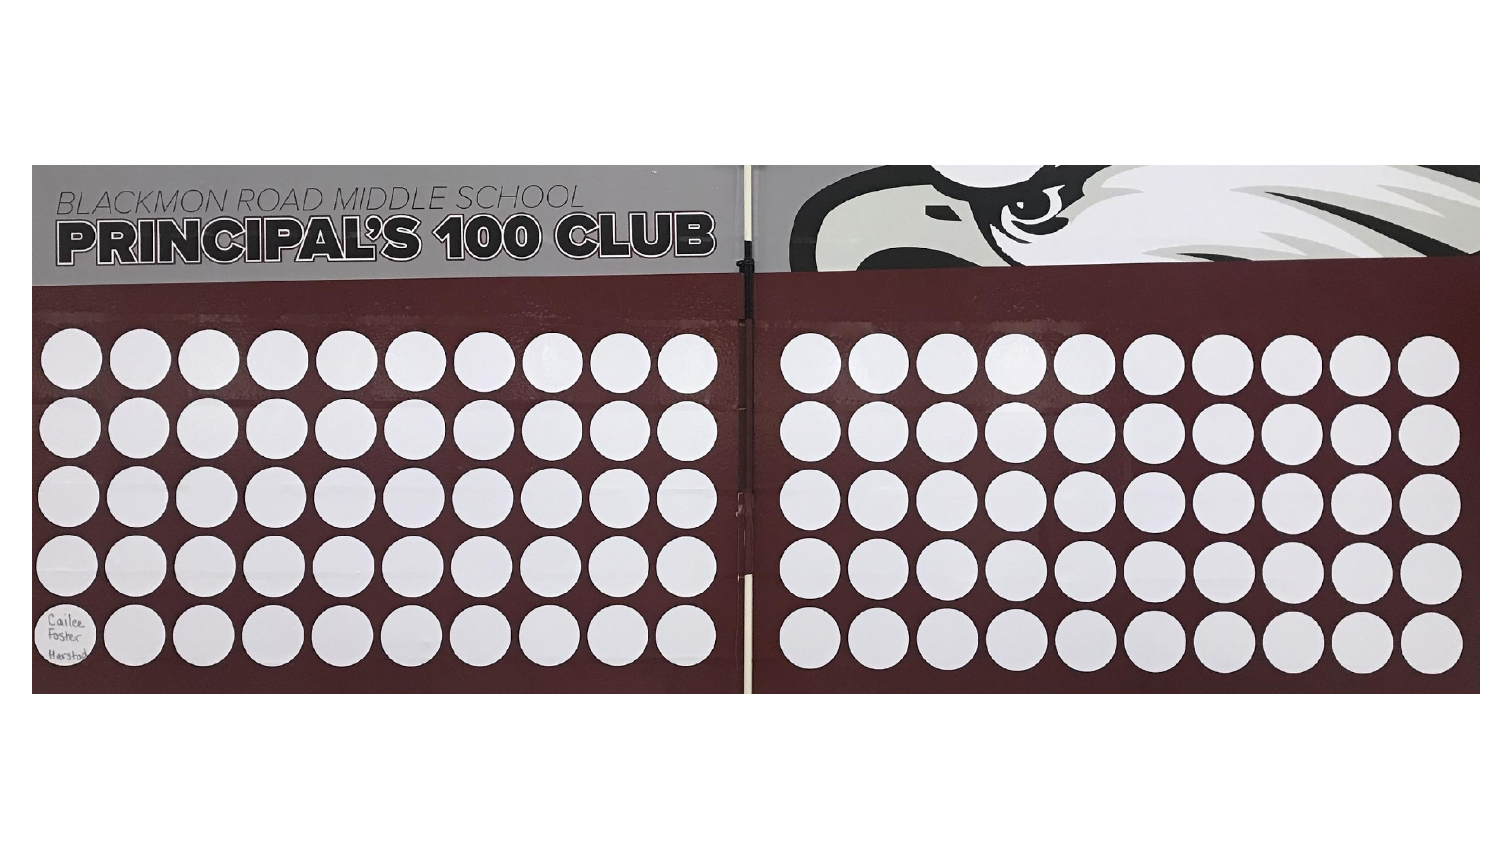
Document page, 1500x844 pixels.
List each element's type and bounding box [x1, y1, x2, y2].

picture [31, 165, 1480, 695]
